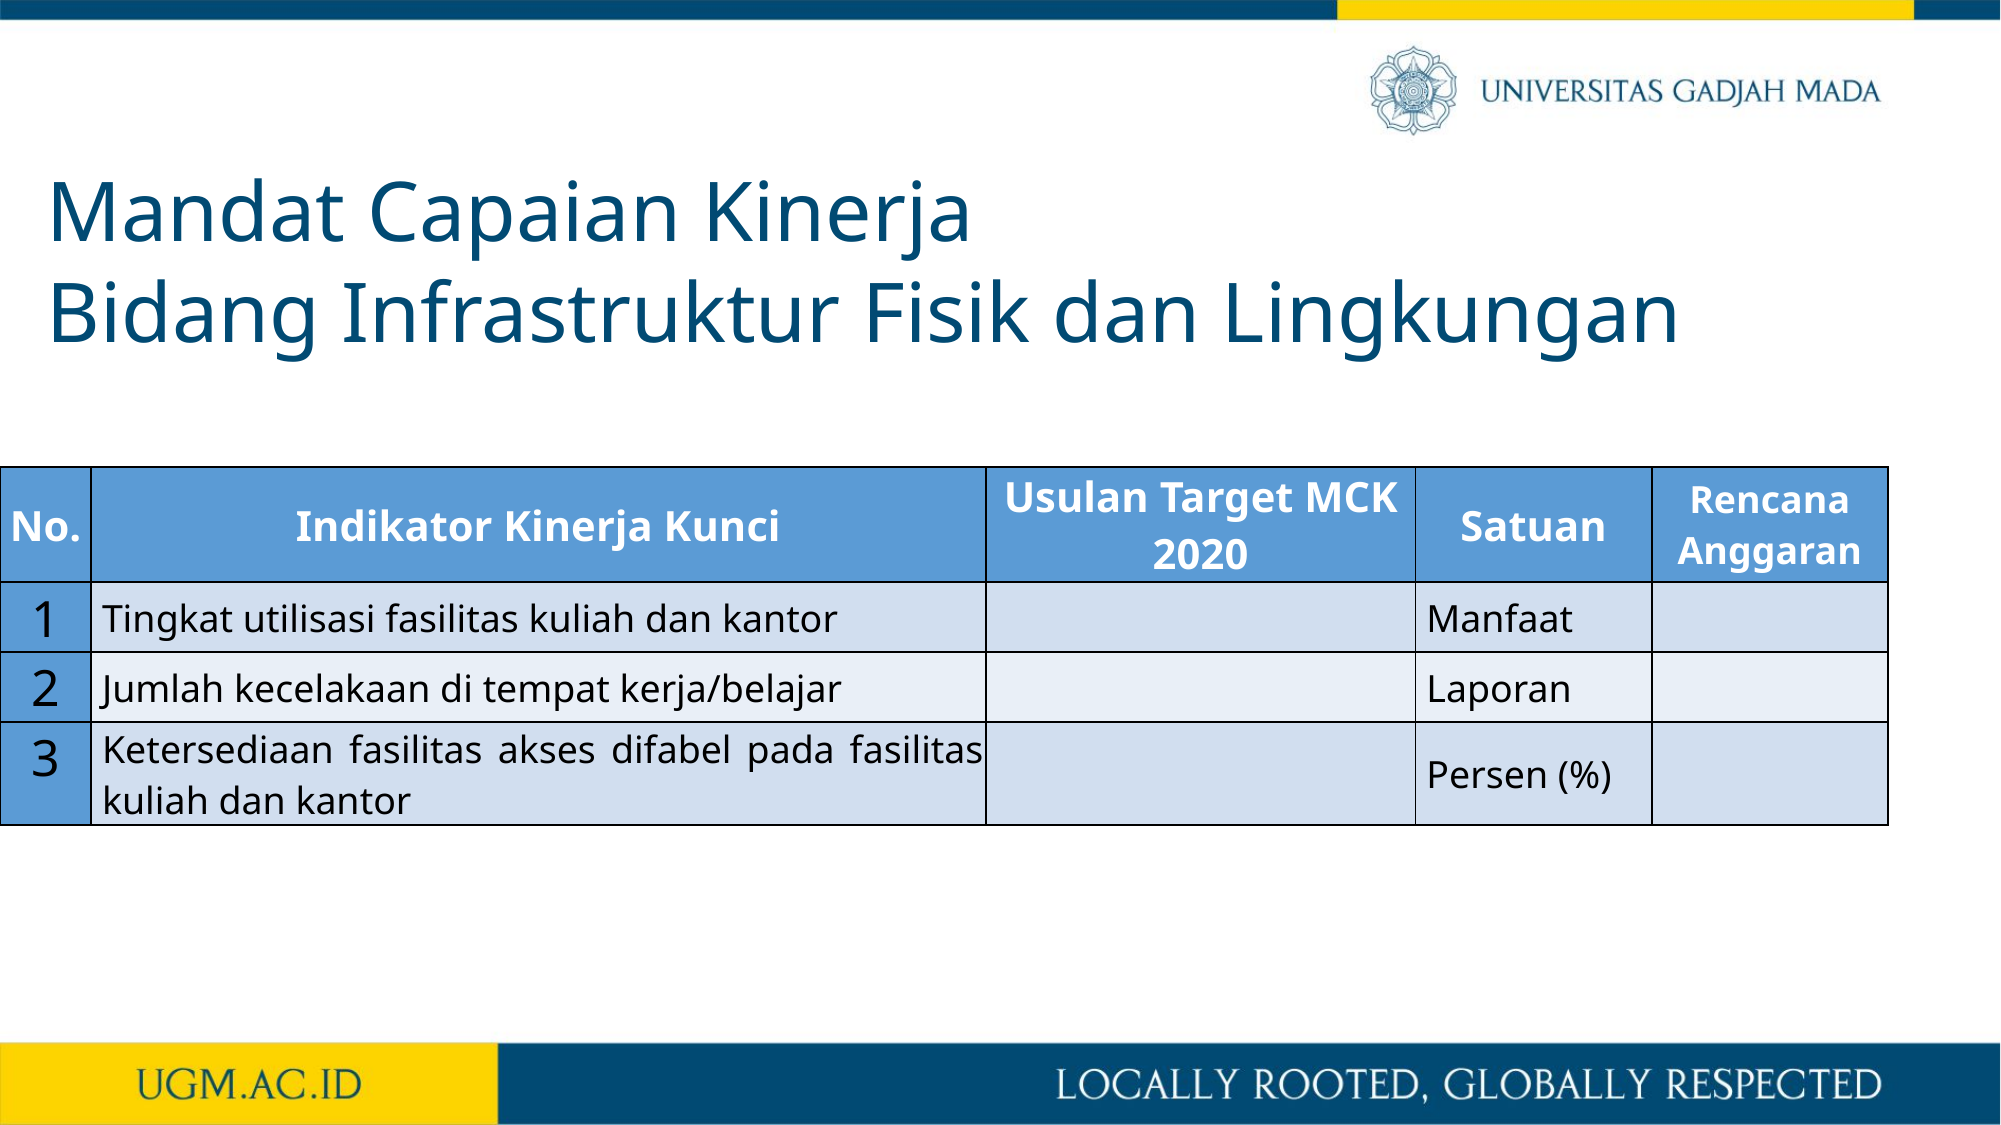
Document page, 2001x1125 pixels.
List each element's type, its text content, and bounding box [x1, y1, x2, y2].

table_cell [987, 653, 1415, 721]
table_cell Laporan [1416, 653, 1651, 721]
table_cell [1653, 723, 1887, 824]
table_header No. [1, 468, 90, 581]
table_cell Manfaat [1416, 583, 1651, 651]
table_header Usulan Target MCK 2020 [987, 468, 1415, 581]
table_header Rencana Anggaran [1653, 468, 1887, 581]
table_cell Tingkat utilisasi fasilitas kuliah dan kantor [92, 583, 985, 651]
table_cell [987, 723, 1415, 824]
table_cell Jumlah kecelakaan di tempat kerja/belajar [92, 653, 985, 721]
title Mandat Capaian Kinerja Bidang Infrastruktur Fisik dan Lingkungan [31, 152, 1757, 370]
table_cell Ketersediaan fasilitas akses difabel pada fasilitas kuliah dan kantor [92, 723, 985, 824]
table_cell [1653, 653, 1887, 721]
table_cell Persen (%) [1416, 723, 1651, 824]
table_header Indikator Kinerja Kunci [92, 468, 985, 581]
table_cell [1653, 583, 1887, 651]
picture [0, 0, 2001, 1125]
table_cell [987, 583, 1415, 651]
table_cell 1 [1, 583, 90, 651]
table_cell 2 [1, 653, 90, 721]
table_cell 3 [1, 723, 90, 824]
table_header Satuan [1416, 468, 1651, 581]
